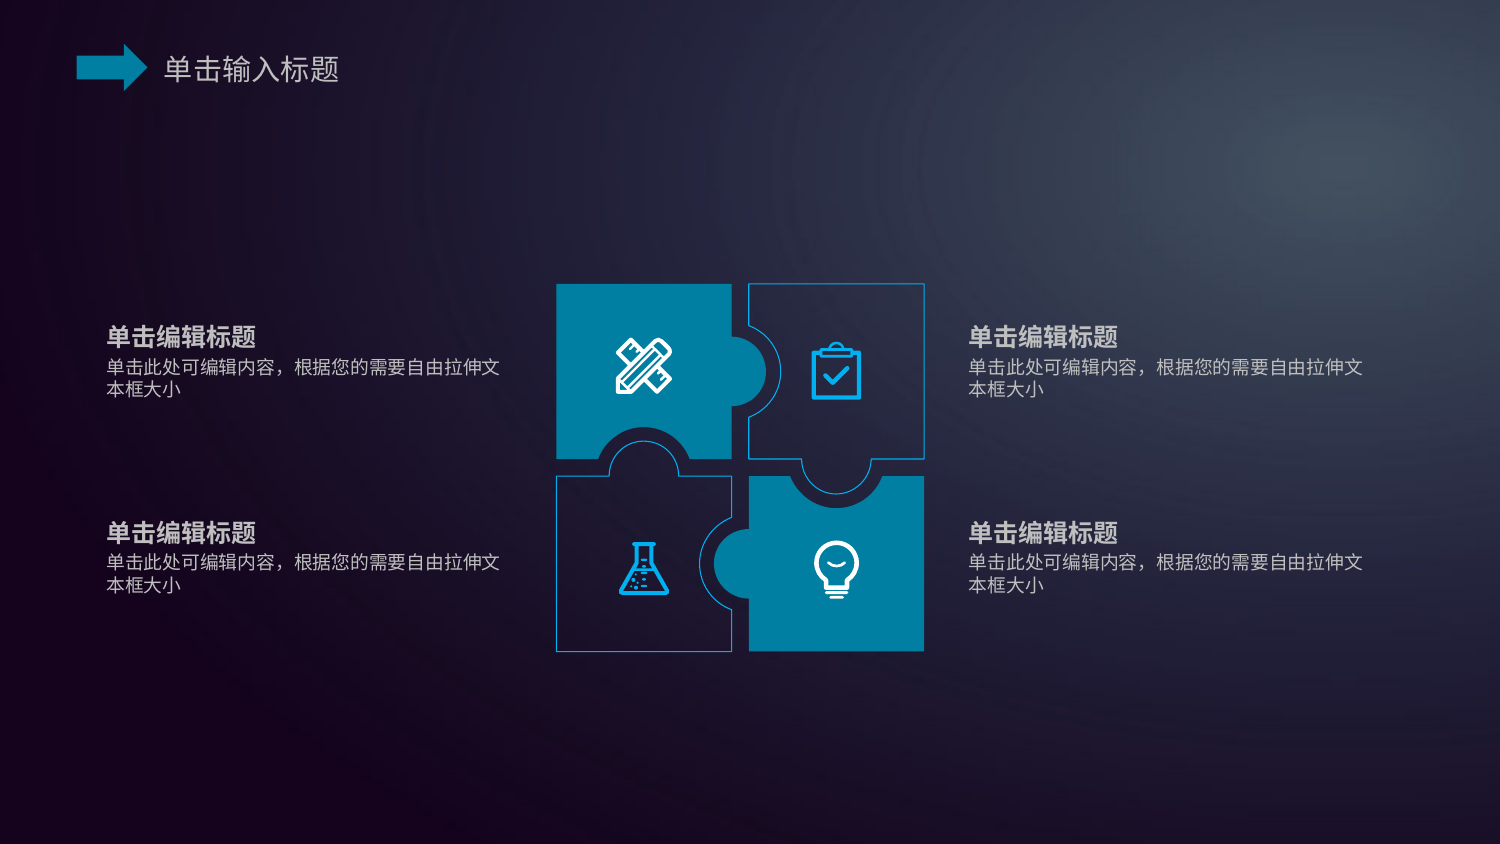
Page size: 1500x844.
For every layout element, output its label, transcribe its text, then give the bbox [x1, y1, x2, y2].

text_box 单击编辑标题 单击此处可编辑内容，根据您的需要自由拉伸文本框大小 [106, 517, 508, 596]
text_box [556, 283, 766, 460]
text_box [814, 540, 860, 590]
text_box 单击编辑标题 单击此处可编辑内容，根据您的需要自由拉伸文本框大小 [968, 517, 1371, 596]
text_box [824, 591, 849, 599]
text_box [615, 337, 673, 394]
text_box [811, 341, 862, 400]
text_box [748, 283, 925, 494]
text_box [713, 476, 925, 652]
text_box 单击编辑标题 单击此处可编辑内容，根据您的需要自由拉伸文本框大小 [968, 321, 1371, 401]
text_box [556, 441, 732, 652]
text_box [619, 542, 669, 596]
picture [0, 0, 1500, 844]
text_box 单击编辑标题 单击此处可编辑内容，根据您的需要自由拉伸文本框大小 [106, 321, 508, 401]
